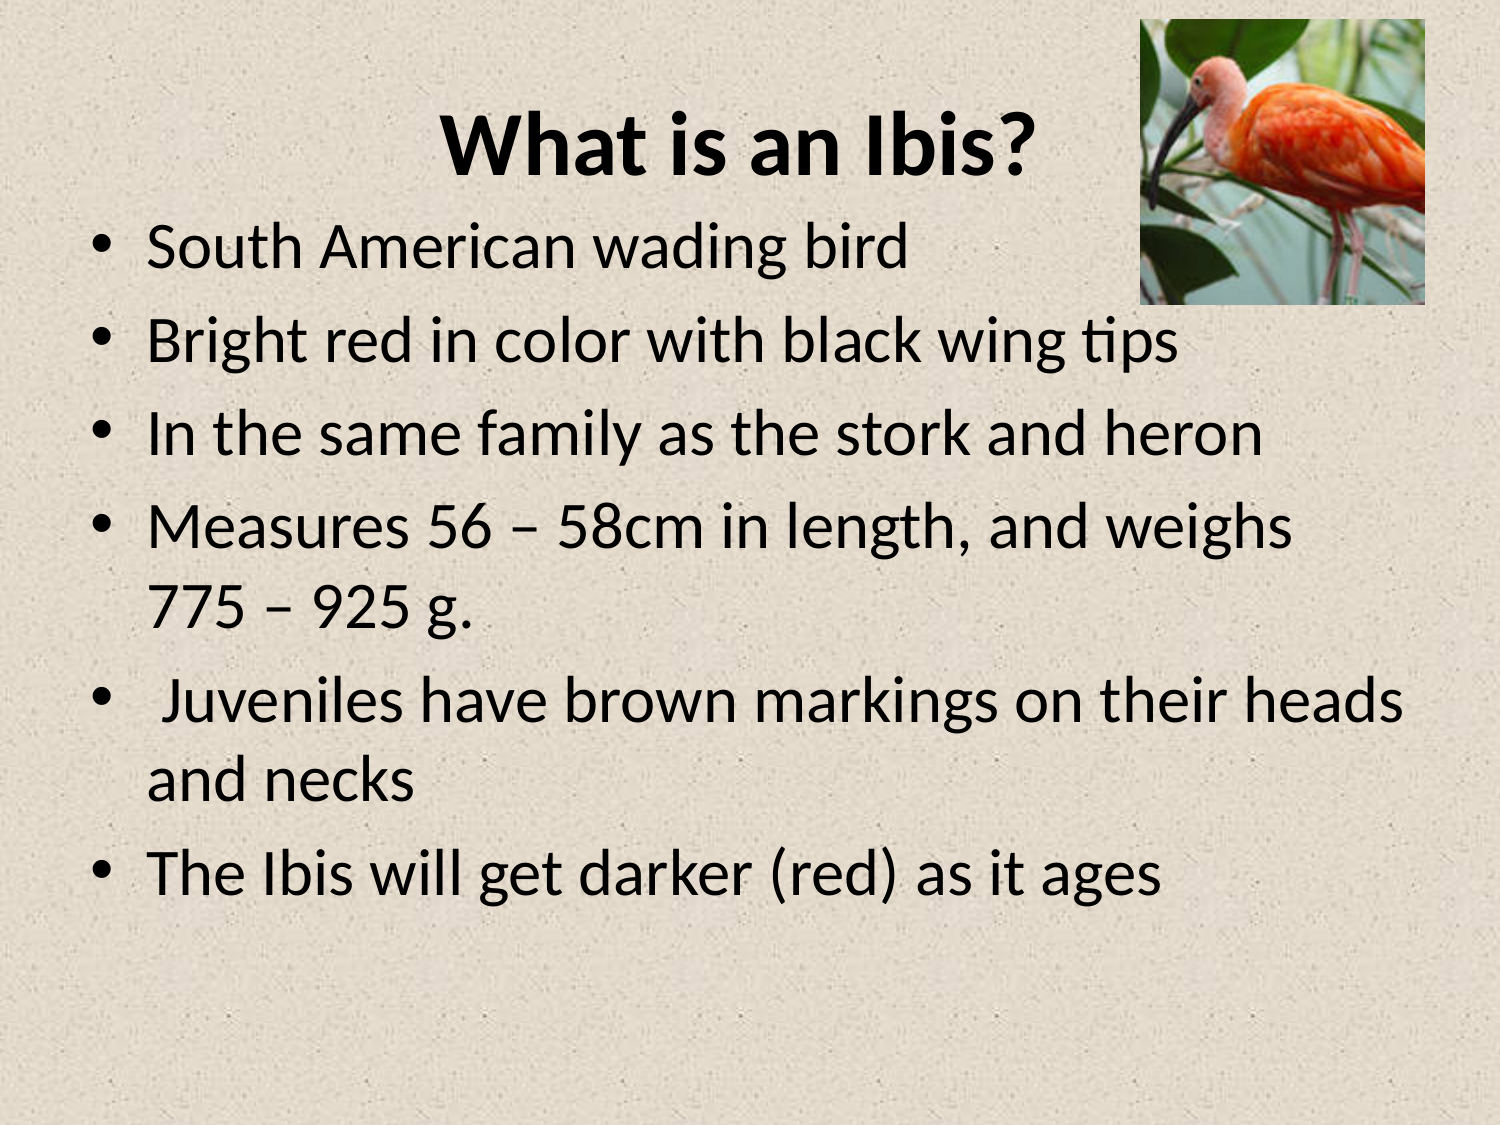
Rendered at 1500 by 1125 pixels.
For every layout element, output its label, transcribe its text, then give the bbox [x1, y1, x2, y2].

title What is an Ibis? [75, 45, 1134, 194]
list South American wading bird Bright red in color with black wing tips In the same family as the stork and heron Measures 56 – 58cm in length, and weighs 775 – 925 g. Juveniles have brown markings on their heads and necks The Ibis will get darker (red) as it ages [75, 194, 1425, 1086]
picture [0, 0, 1500, 1125]
